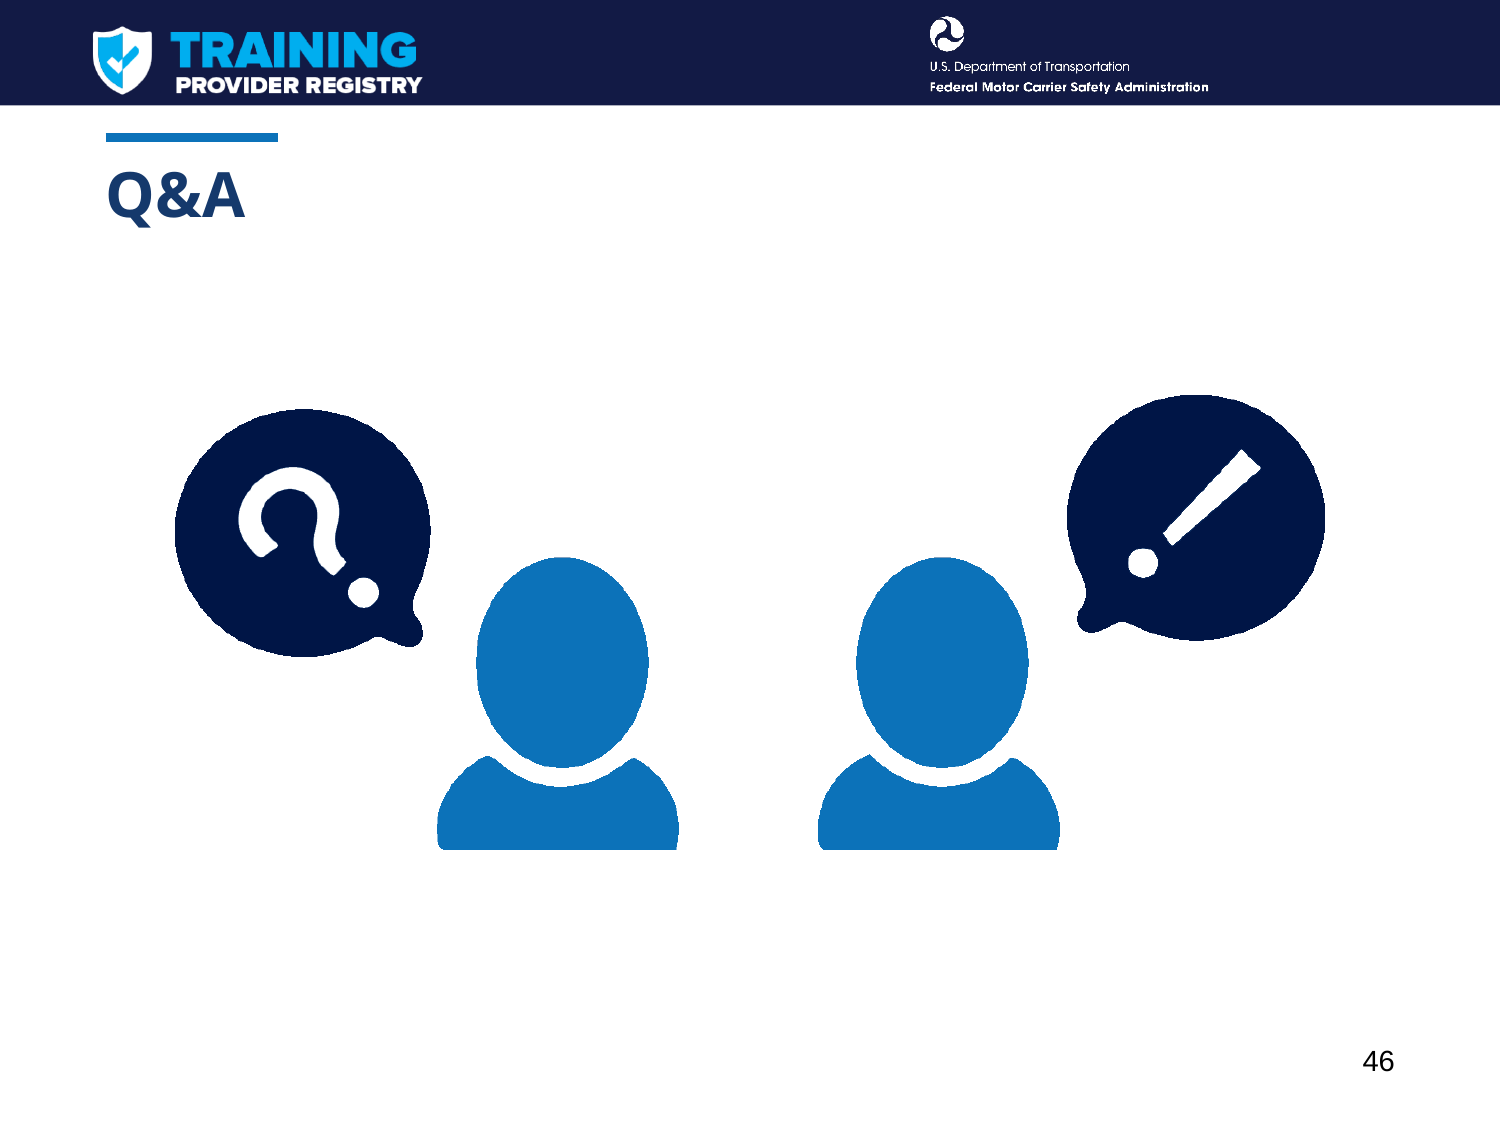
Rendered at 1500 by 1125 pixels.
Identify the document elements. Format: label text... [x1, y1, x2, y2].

picture [924, 11, 1213, 98]
title Q&A [105, 169, 1395, 250]
picture [85, 20, 438, 106]
slide_number 46 [1362, 1042, 1417, 1114]
picture [52, 349, 1448, 934]
